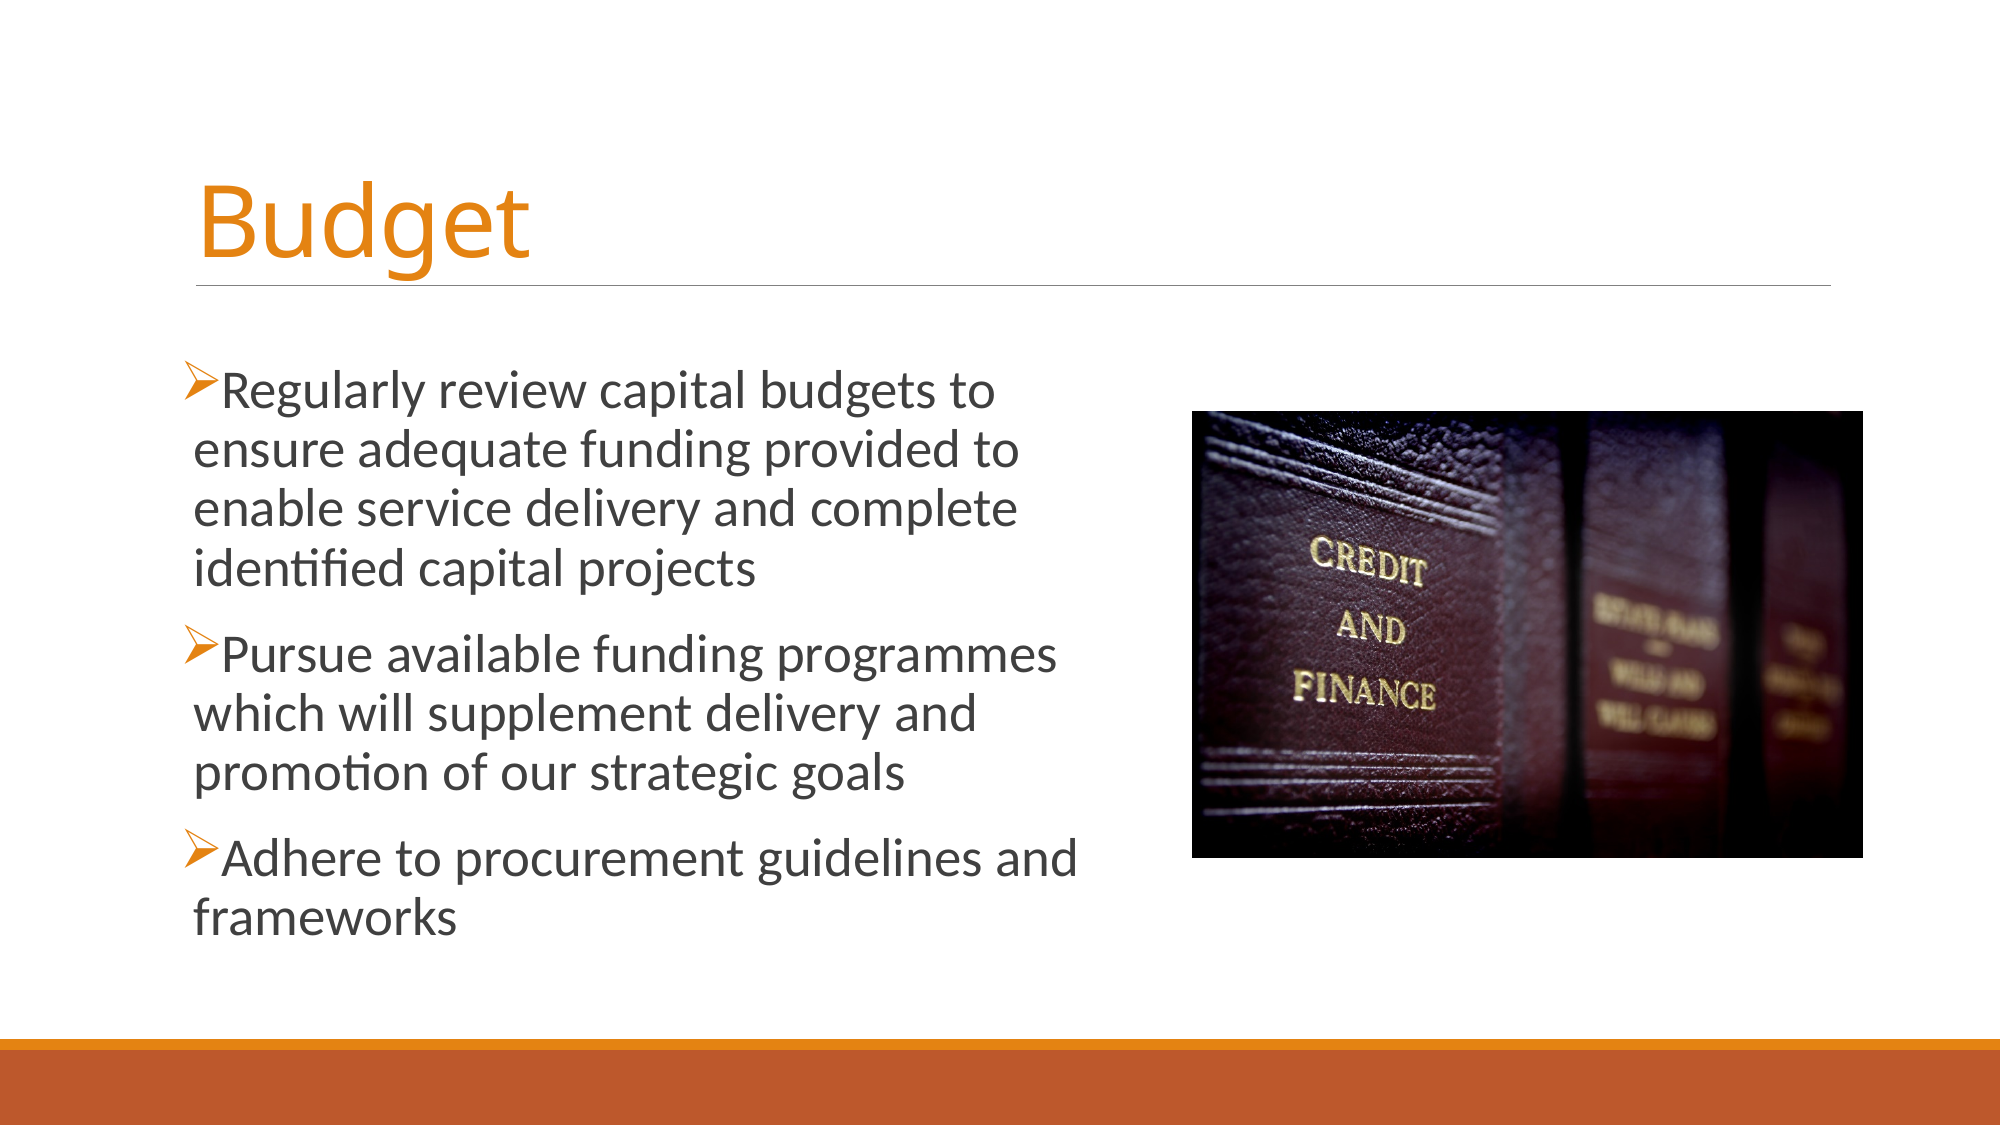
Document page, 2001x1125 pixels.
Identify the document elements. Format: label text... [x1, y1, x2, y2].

picture [1192, 411, 1864, 858]
list Regularly review capital budgets to ensure adequate funding provided to enable service delivery and complete identified capital projects Pursue available funding programmes which will supplement delivery and promotion of our strategic goals Adhere to procurement guidelines and frameworks [180, 354, 1124, 956]
title Budget [180, 47, 1830, 285]
